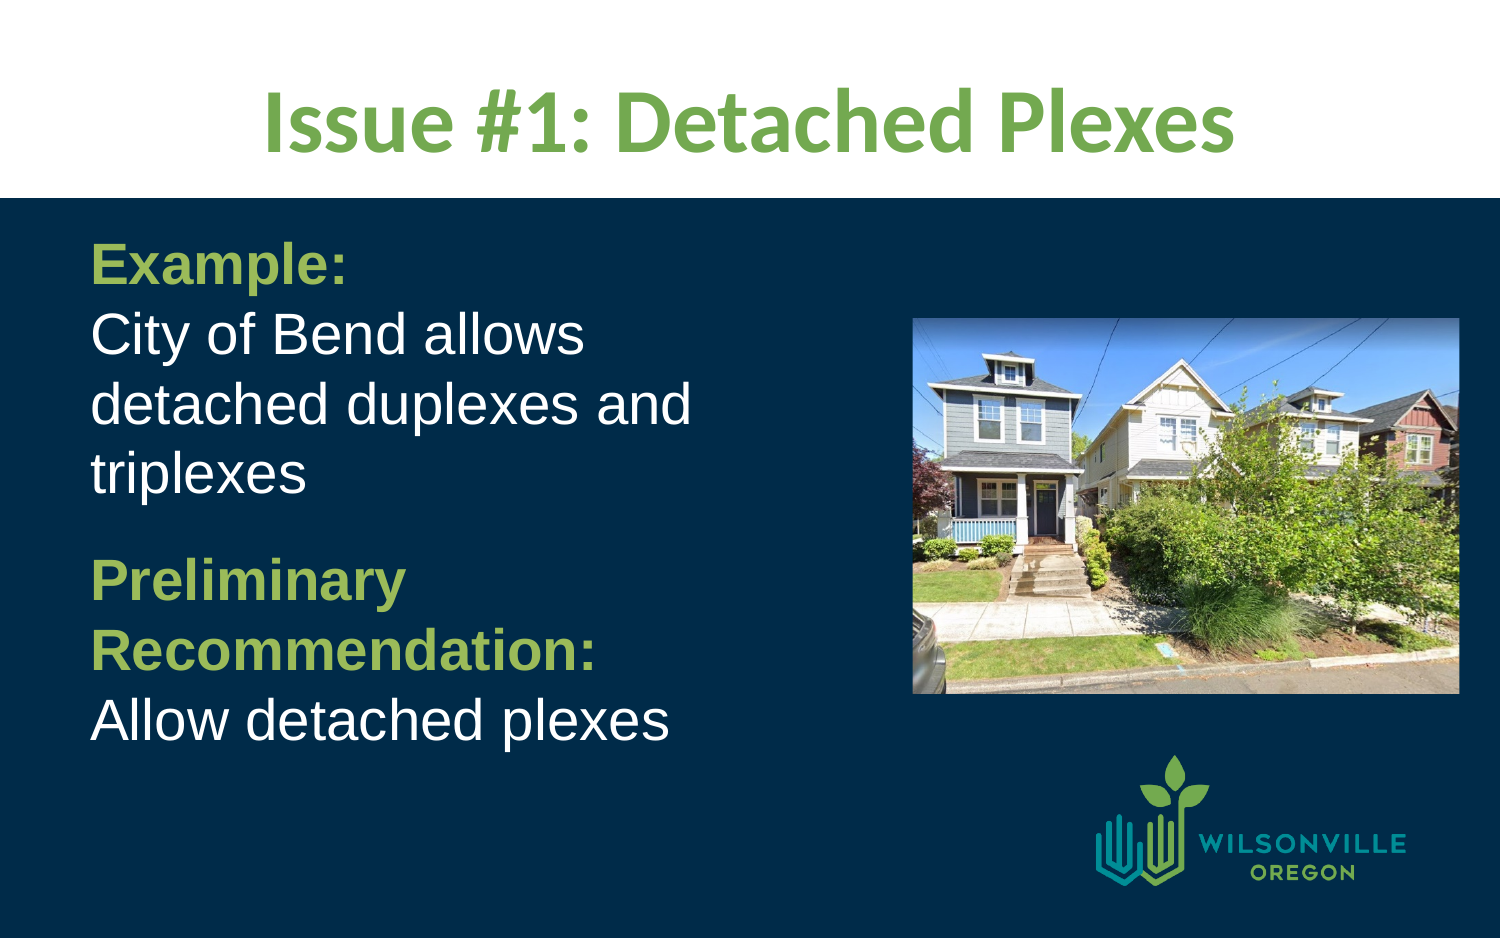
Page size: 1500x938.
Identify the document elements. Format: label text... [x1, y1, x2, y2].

title Issue #1: Detached Plexes [75, 37, 1425, 194]
picture [1050, 712, 1451, 931]
list Example: City of Bend allows detached duplexes and triplexes Preliminary Recommendation: Allow detached plexes [75, 218, 850, 838]
picture [912, 318, 1460, 694]
